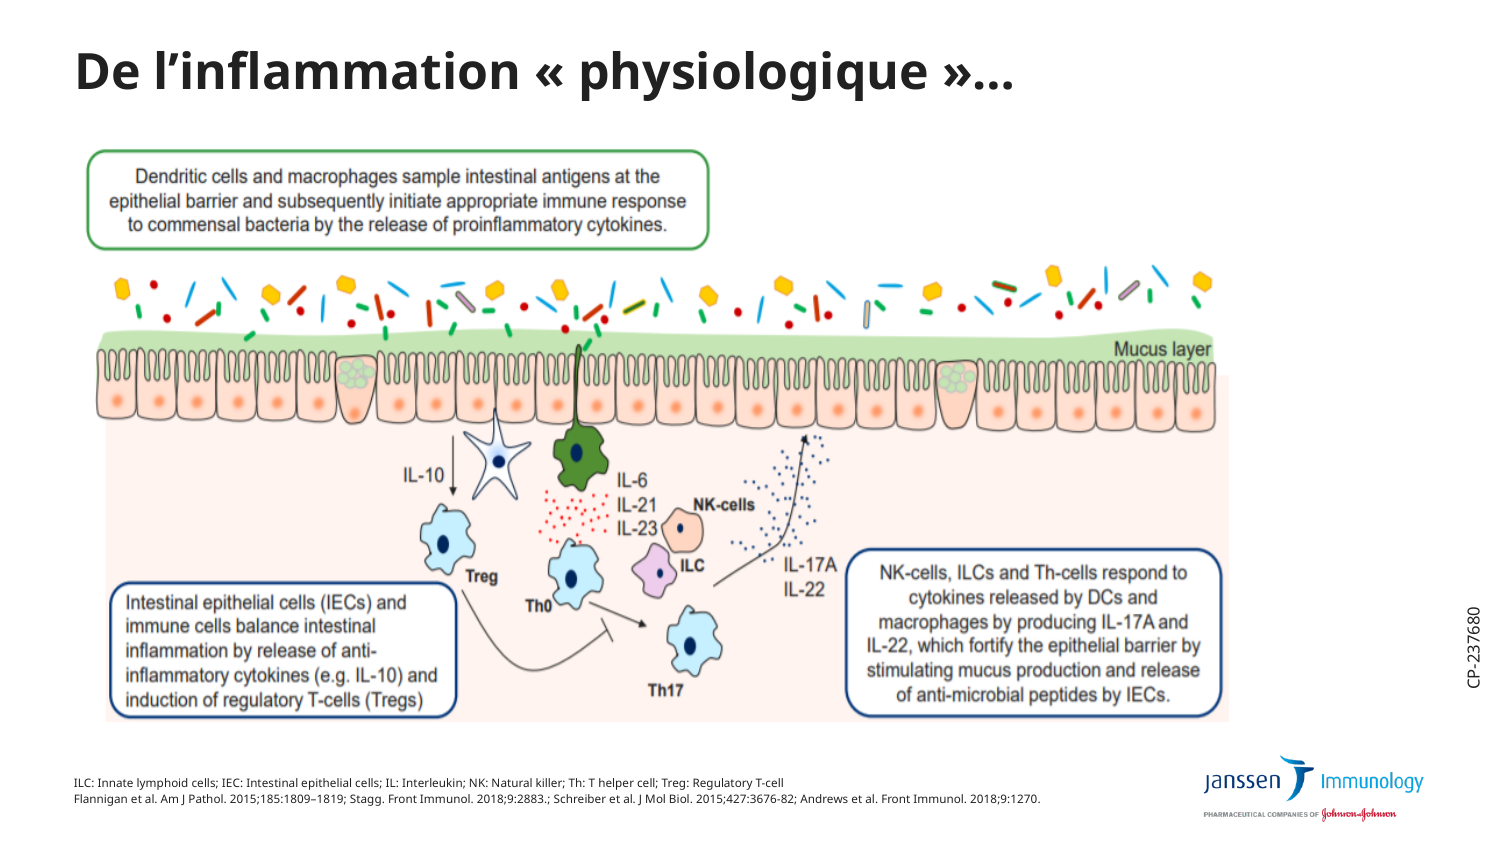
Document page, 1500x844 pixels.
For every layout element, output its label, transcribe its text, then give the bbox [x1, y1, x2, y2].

text_box CP-237680 [1455, 499, 1491, 705]
title De l’inflammation « physiologique »… [73, 46, 1427, 102]
picture [1185, 736, 1442, 840]
picture [58, 139, 1246, 723]
list ILC: Innate lymphoid cells; IEC: Intestinal epithelial cells; IL: Interleukin; NK: Natural killer; Th: T helper cell; Treg: Regulatory T-cell Flannigan et al. Am J Pathol. 2015;185:1809–1819; Stagg. Front Immunol. 2018;9:2883.; Schreiber et al. J Mol Biol. 2015;427:3676-82; Andrews et al. Front Immunol. 2018;9:1270. [73, 772, 1197, 807]
